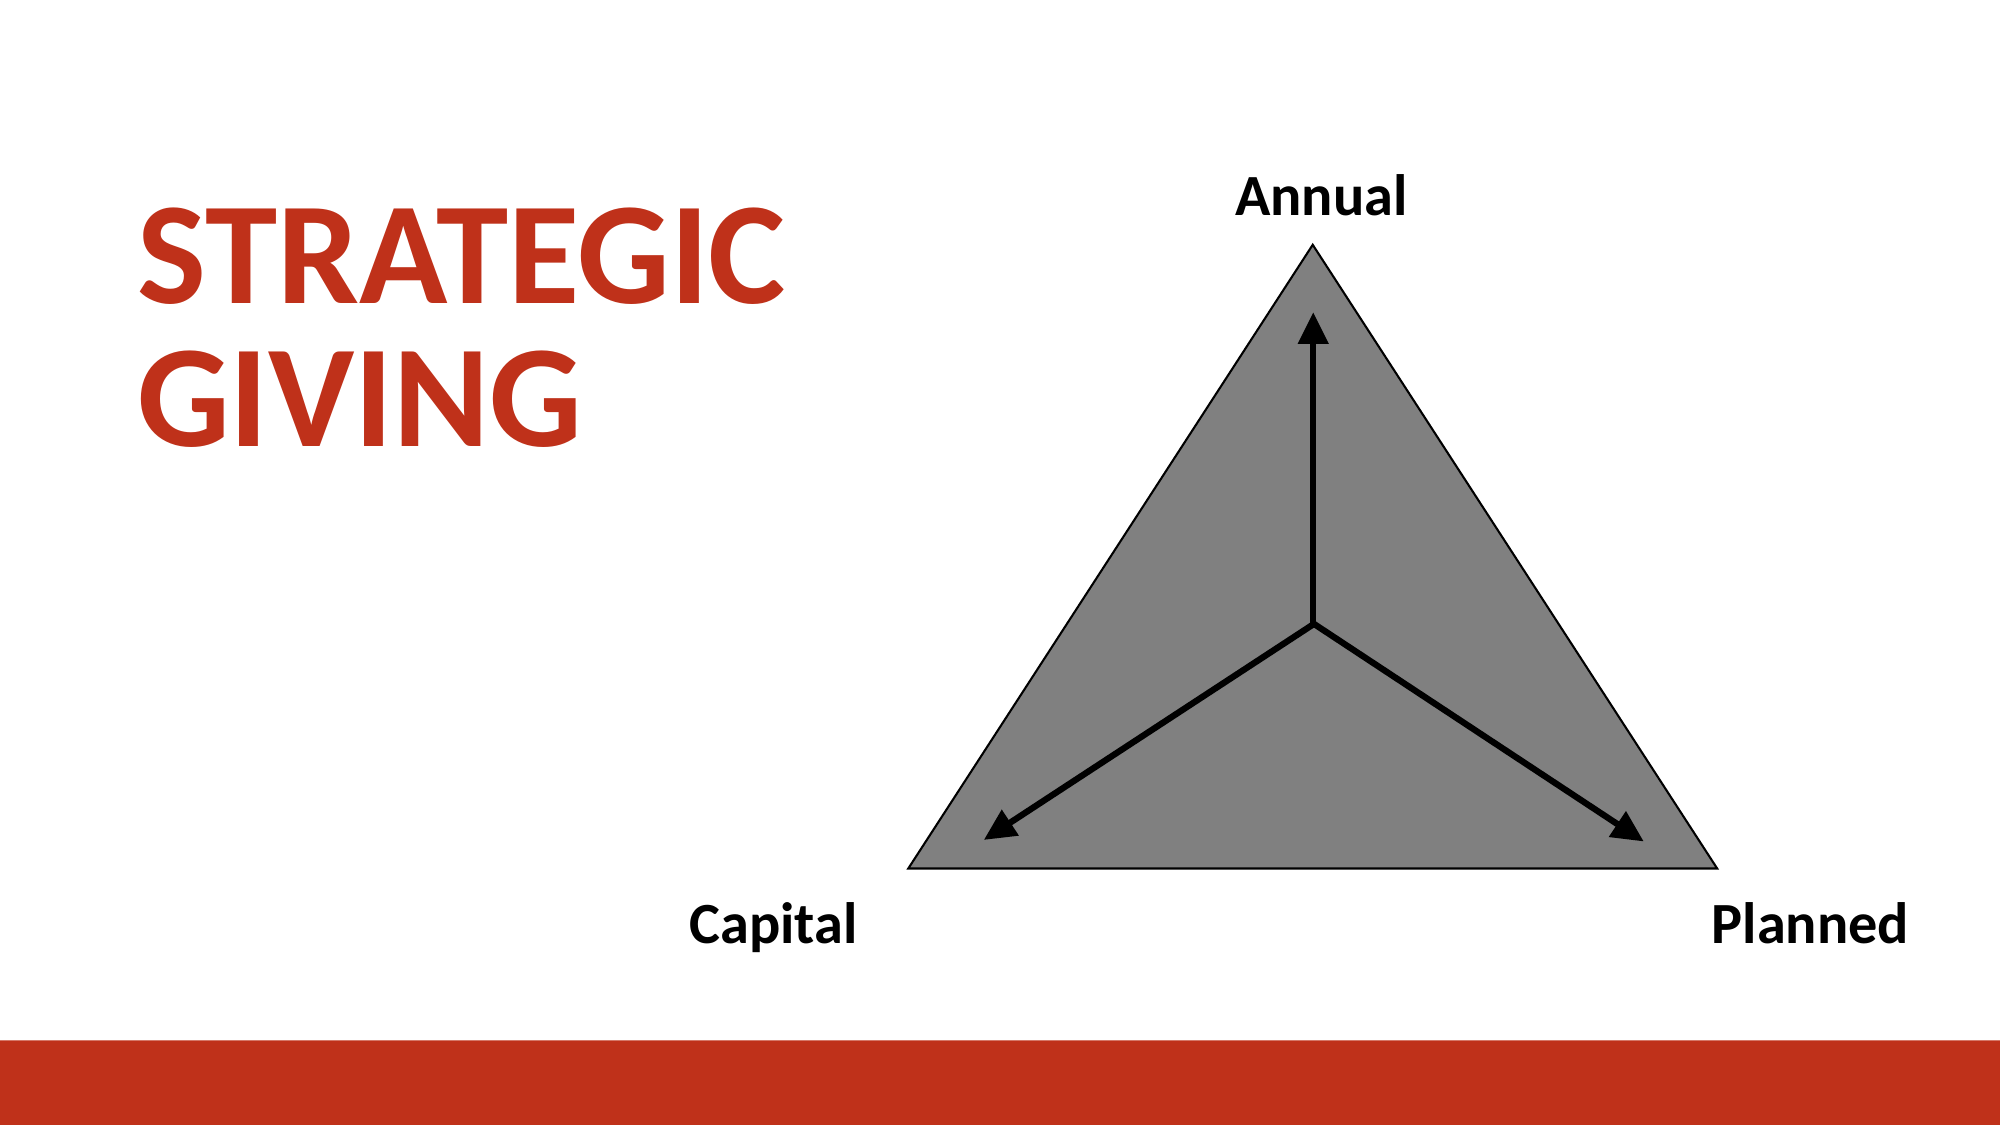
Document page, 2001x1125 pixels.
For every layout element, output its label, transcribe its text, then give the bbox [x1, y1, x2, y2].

text_box strategic [122, 149, 802, 340]
text_box Planned [1697, 877, 1924, 963]
text_box Capital [674, 877, 873, 963]
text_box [984, 623, 1315, 840]
text_box [1066, 242, 1560, 623]
text_box giving [122, 293, 598, 483]
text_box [1313, 623, 1644, 842]
text_box [0, 1039, 2000, 1125]
text_box [906, 749, 1720, 870]
text_box Annual [1220, 149, 1423, 235]
